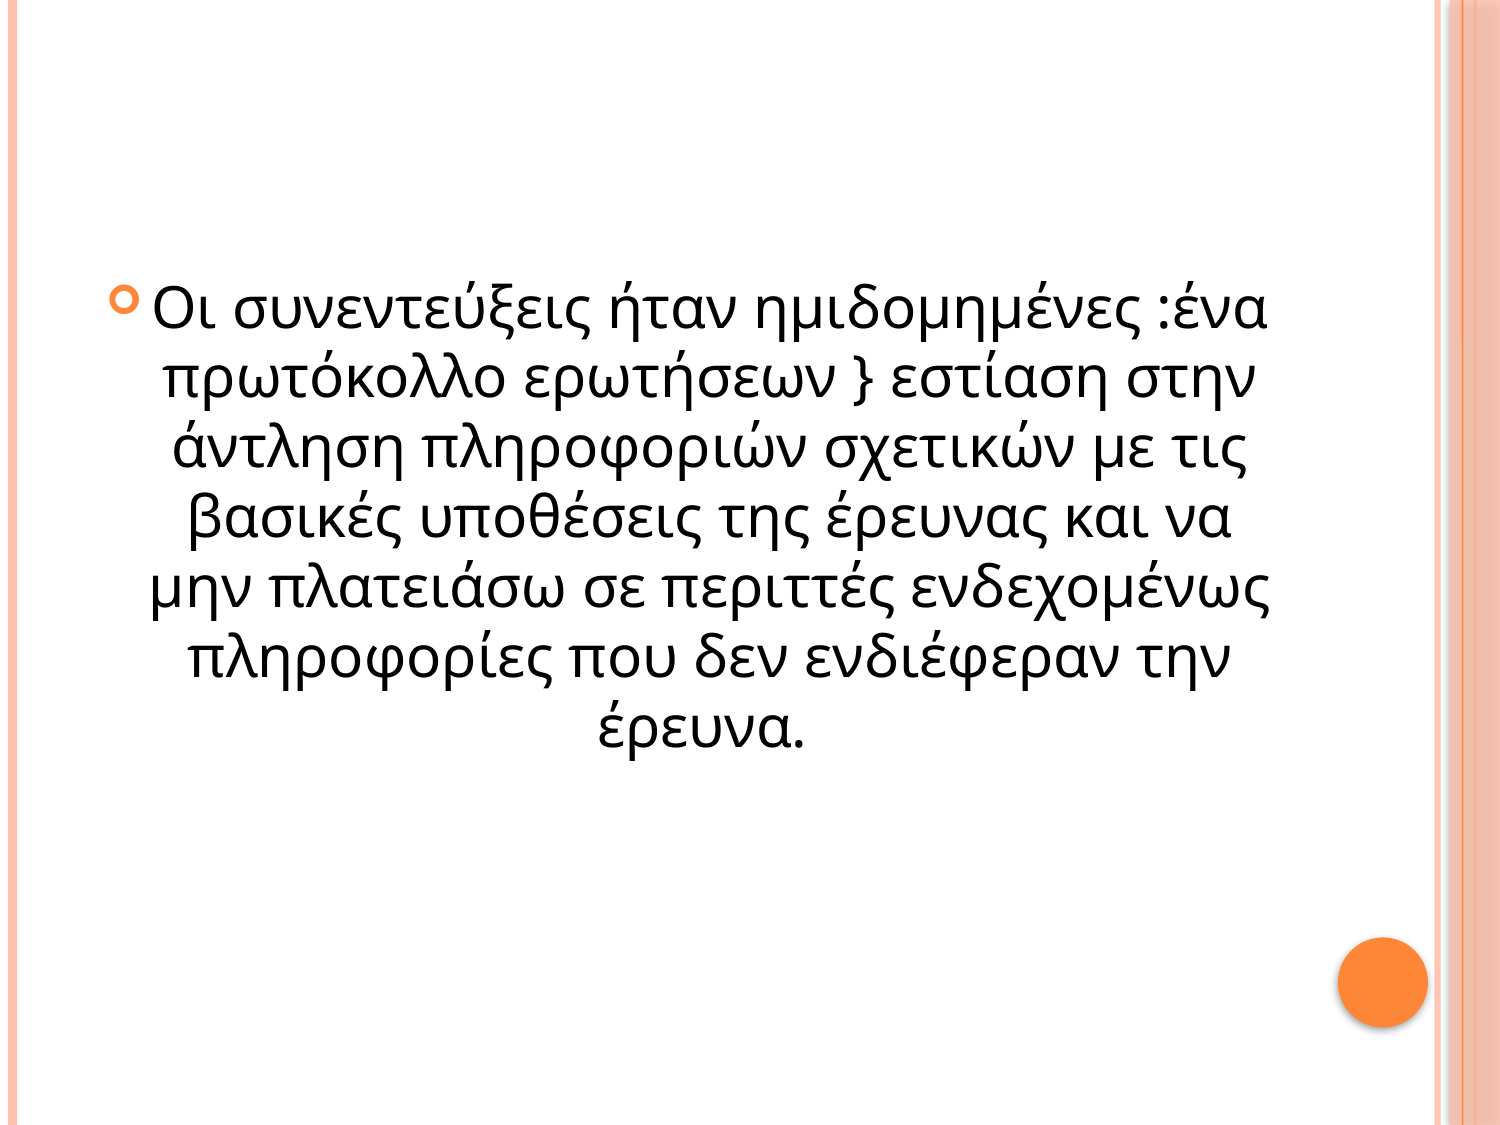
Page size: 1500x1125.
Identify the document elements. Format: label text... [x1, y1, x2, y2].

list Οι συνεντεύξεις ήταν ημιδομημένες :ένα πρωτόκολλο ερωτήσεων } εστίαση στην άντληση πληροφοριών σχετικών με τις βασικές υποθέσεις της έρευνας και να μην πλατειάσω σε περιττές ενδεχομένως πληροφορίες που δεν ενδιέφεραν την έρευνα. [75, 262, 1300, 1062]
